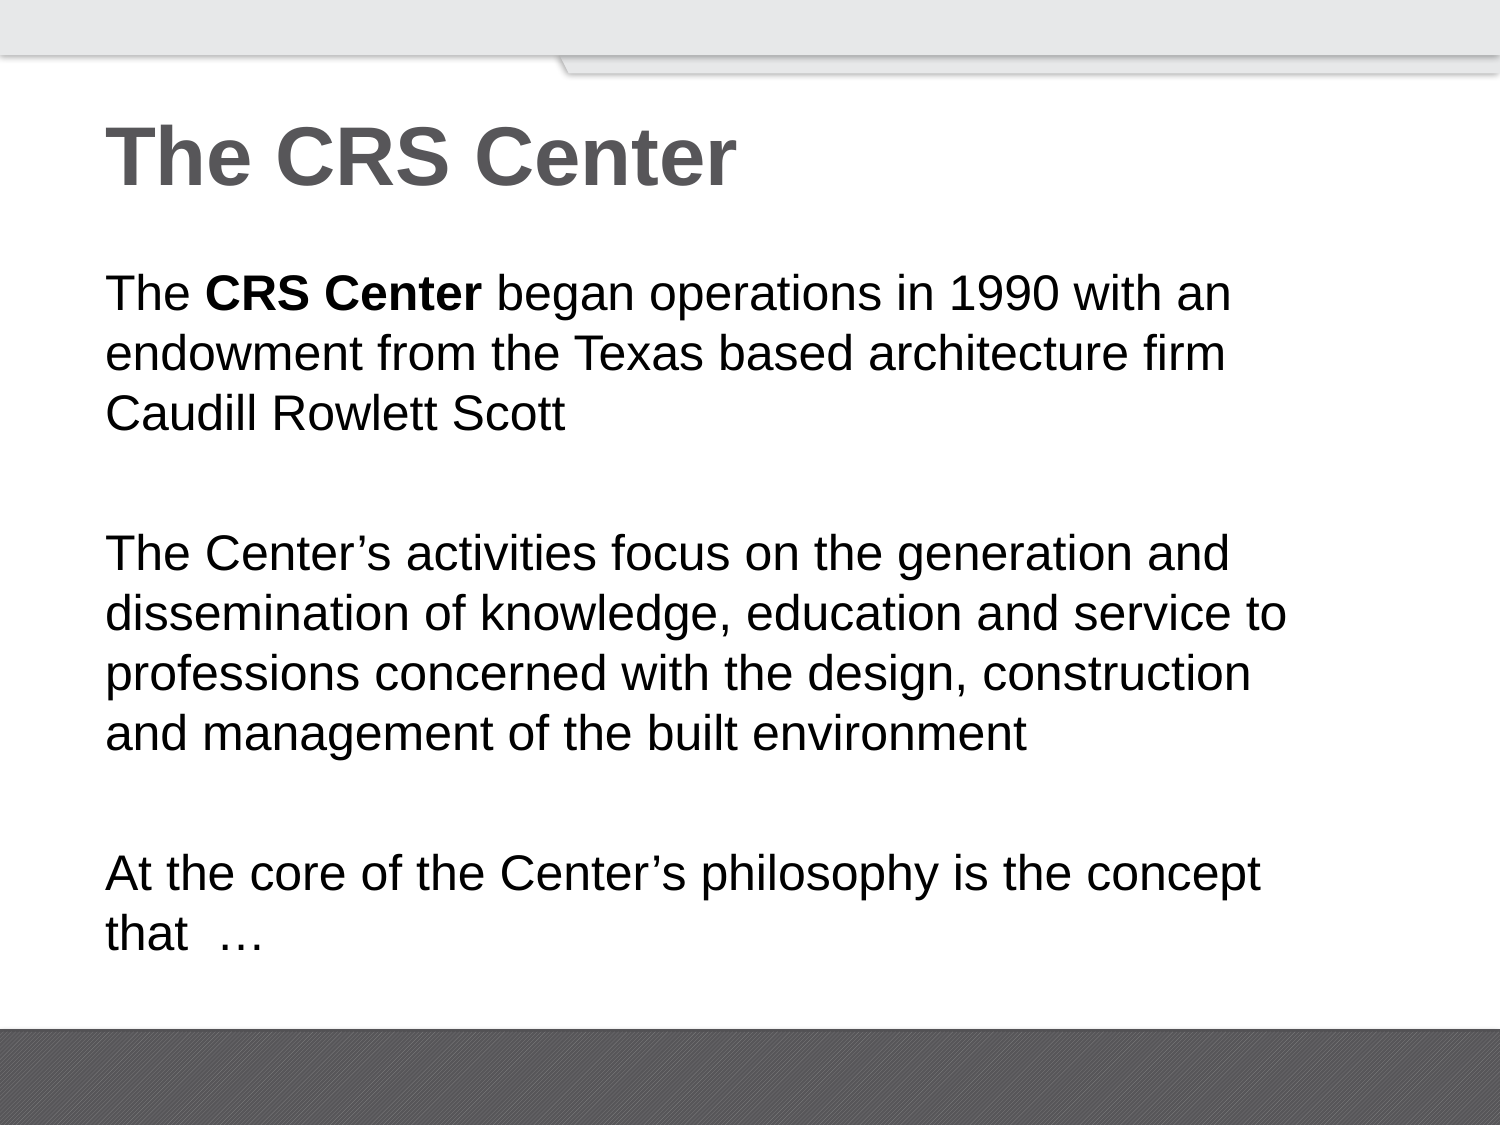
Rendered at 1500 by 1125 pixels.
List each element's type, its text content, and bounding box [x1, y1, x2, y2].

title The CRS Center [75, 96, 1425, 208]
list The CRS Center began operations in 1990 with an endowment from the Texas based architecture firm Caudill Rowlett Scott The Center’s activities focus on the generation and dissemination of knowledge, education and service to professions concerned with the design, construction and management of the built environment At the core of the Center’s philosophy is the concept that … [75, 253, 1425, 1005]
